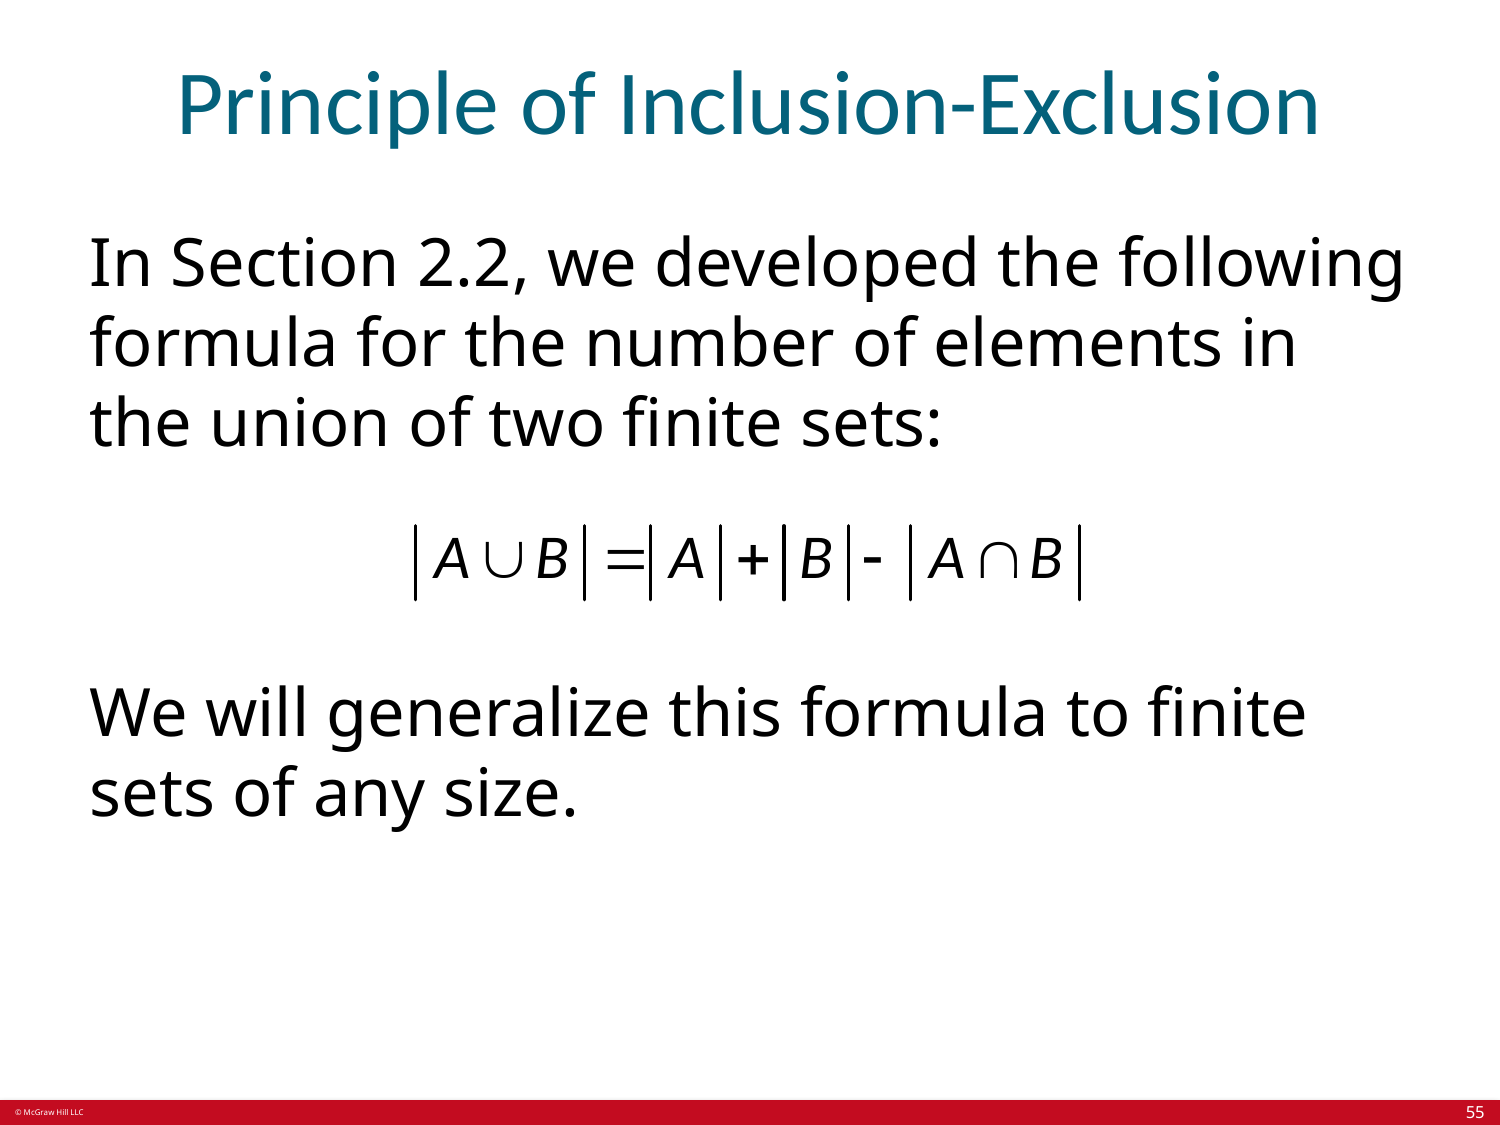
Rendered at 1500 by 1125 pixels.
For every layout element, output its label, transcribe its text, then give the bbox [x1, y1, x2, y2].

list We will generalize this formula to finite sets of any size. [75, 662, 1425, 843]
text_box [403, 510, 1097, 615]
list In Section 2.2, we developed the following formula for the number of elements in the union of two finite sets: [75, 212, 1425, 452]
text_box 55 [1424, 1099, 1500, 1125]
title Principle of Inclusion-Exclusion [0, 0, 1500, 195]
